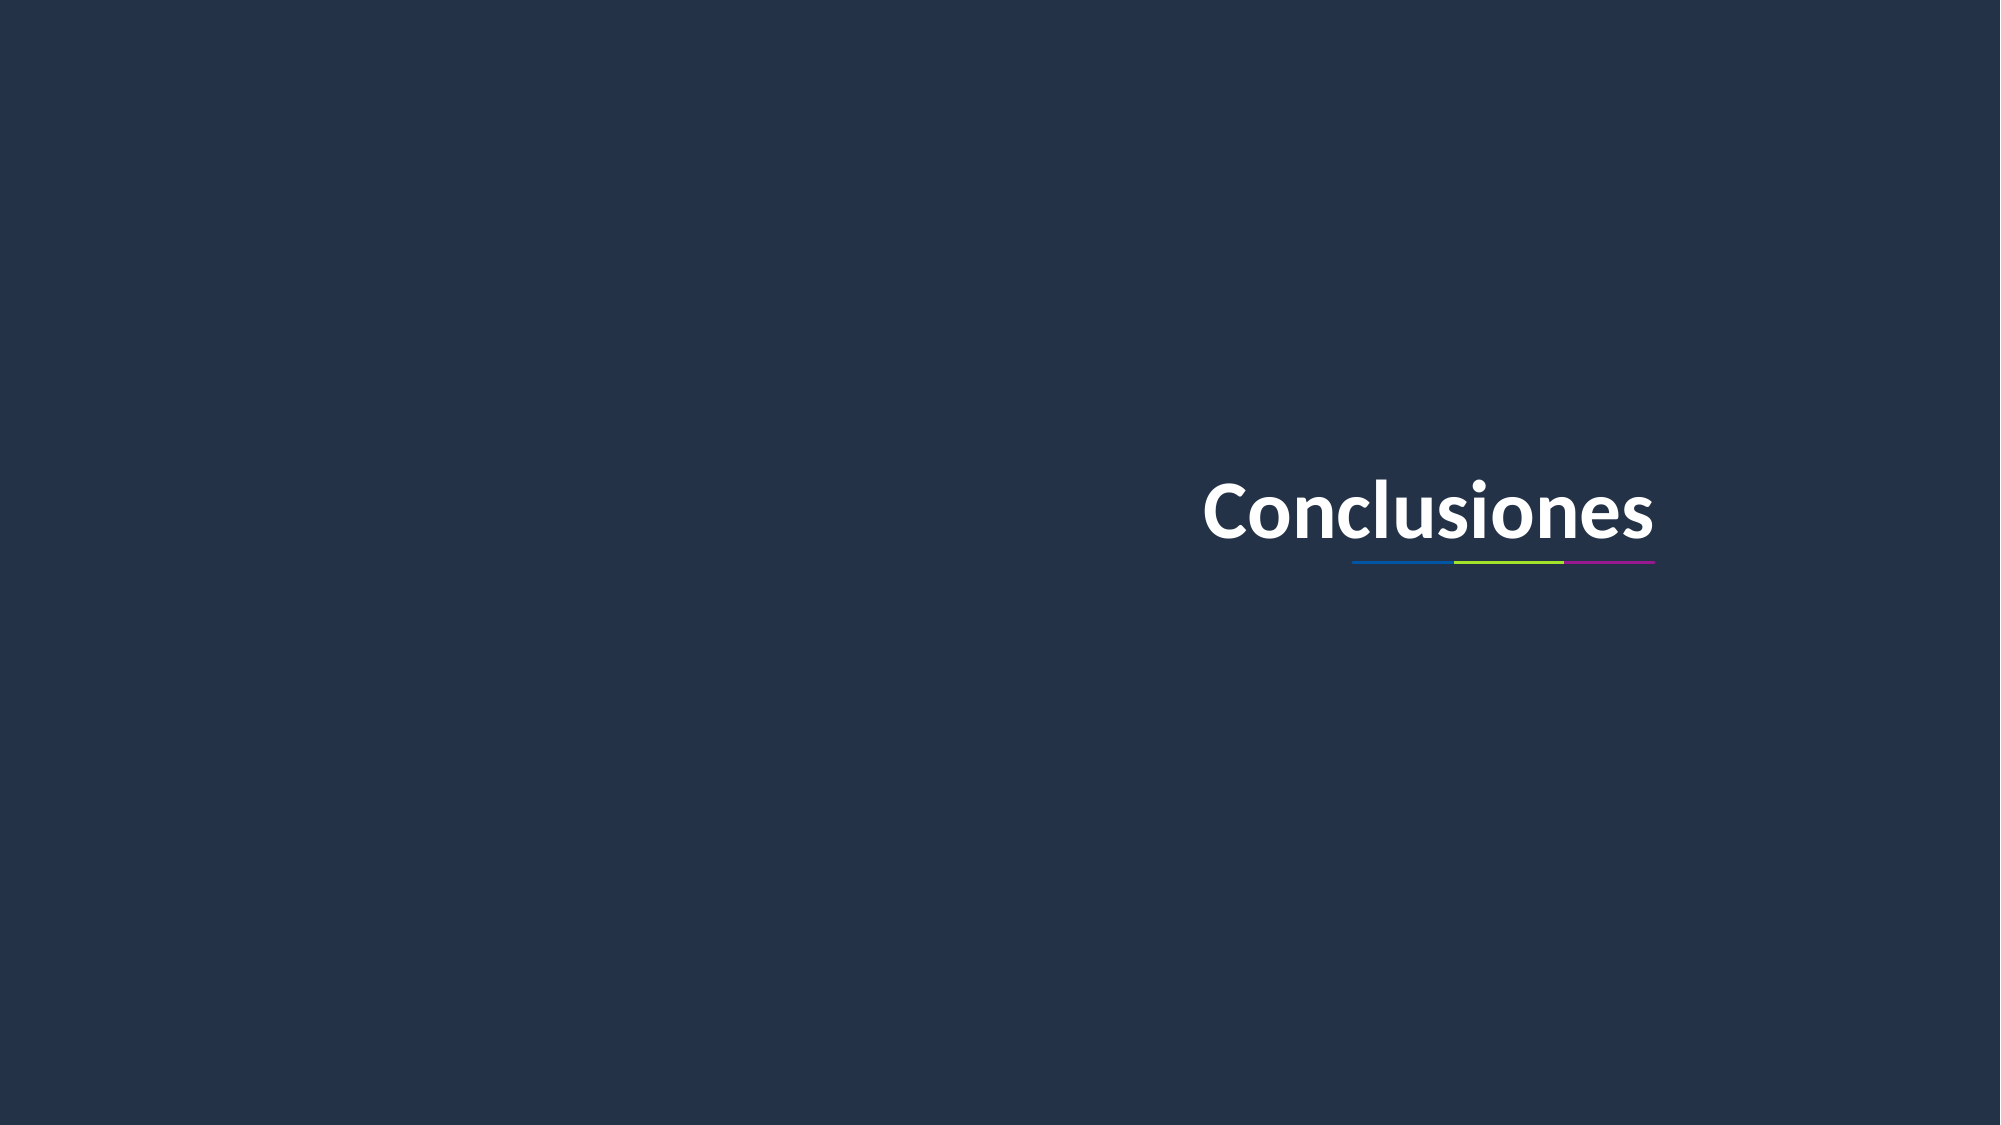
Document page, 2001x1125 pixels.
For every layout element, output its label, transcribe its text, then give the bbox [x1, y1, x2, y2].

title Conclusiones [170, 170, 1671, 563]
